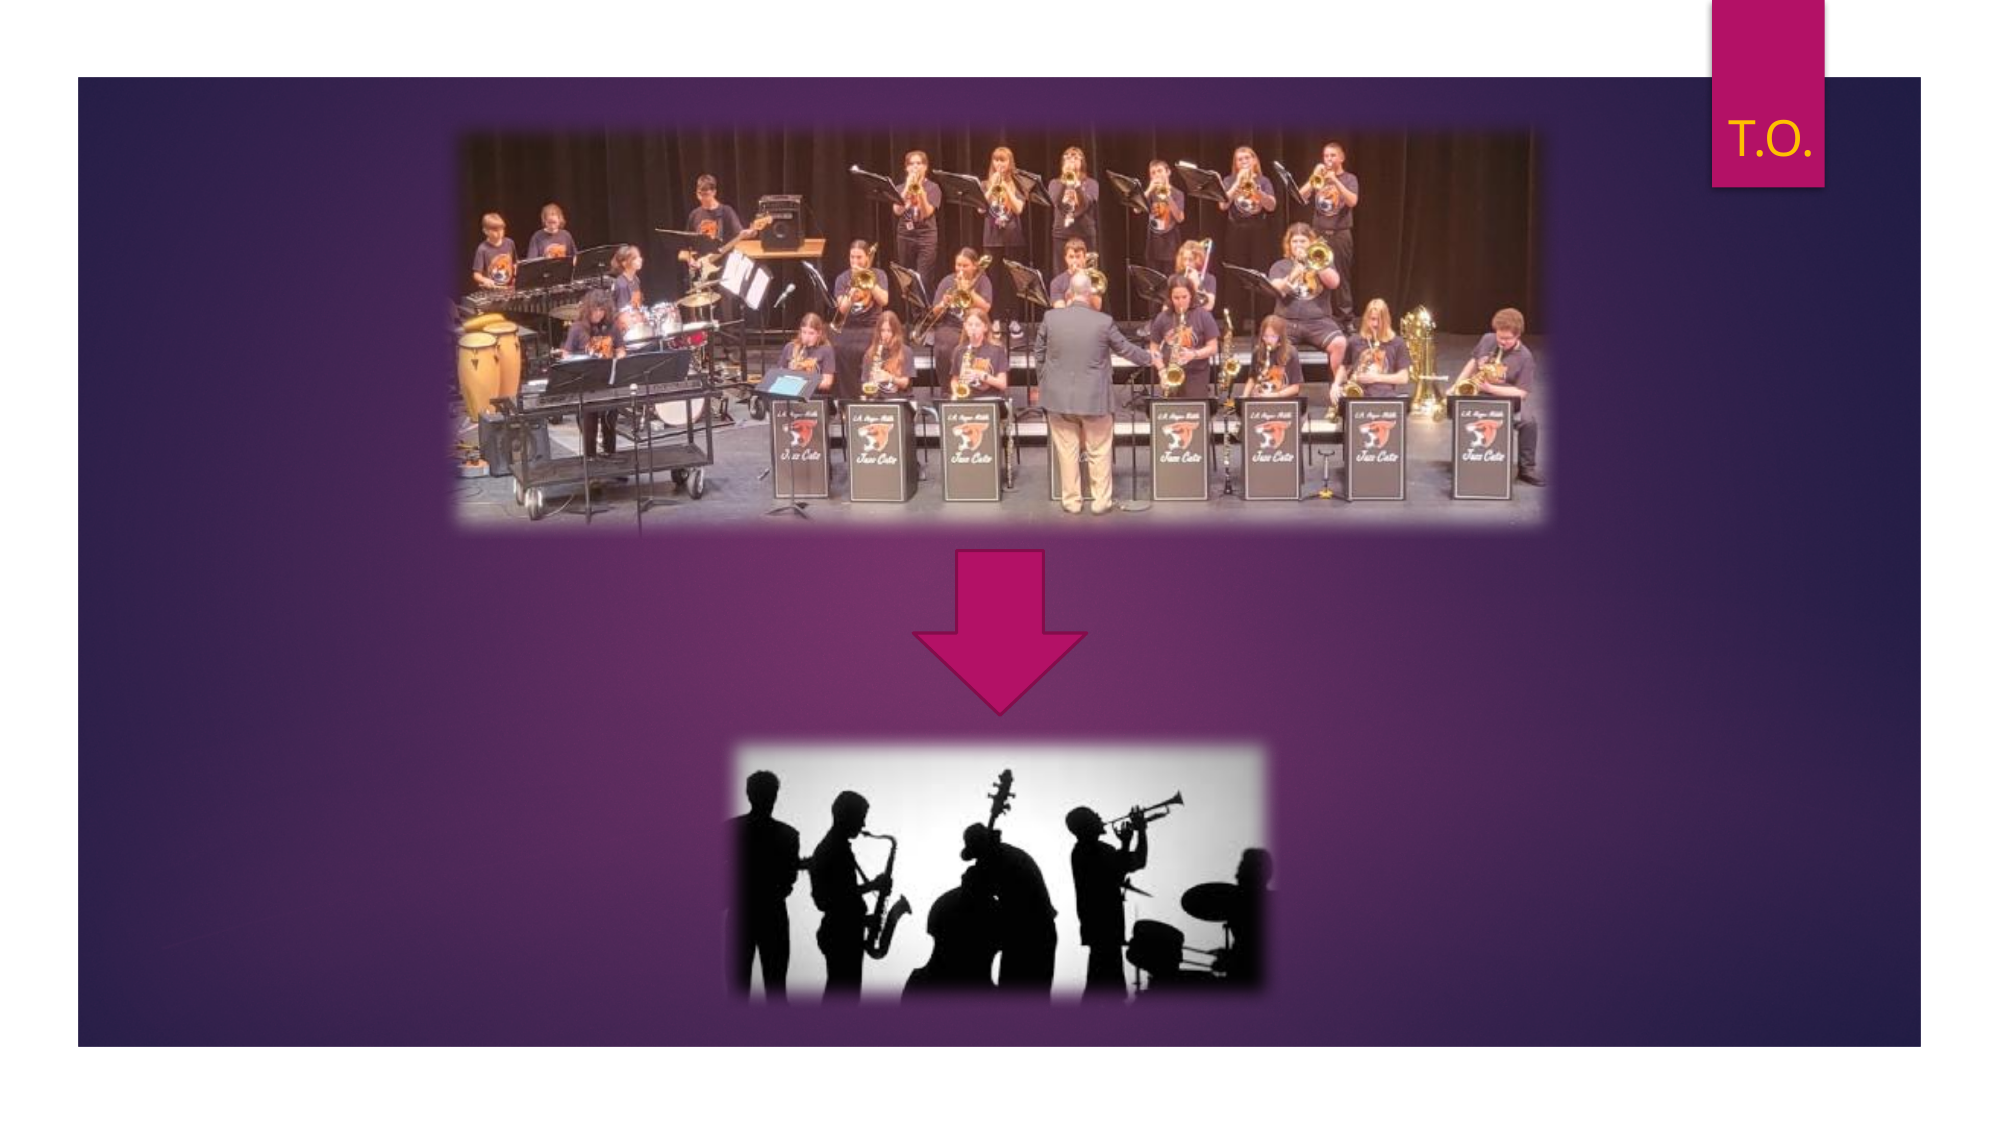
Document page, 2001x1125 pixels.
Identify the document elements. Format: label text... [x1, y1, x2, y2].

picture [718, 726, 1282, 1009]
text_box [911, 549, 1089, 717]
text_box T.O. [1651, 98, 1892, 174]
picture [440, 114, 1560, 539]
